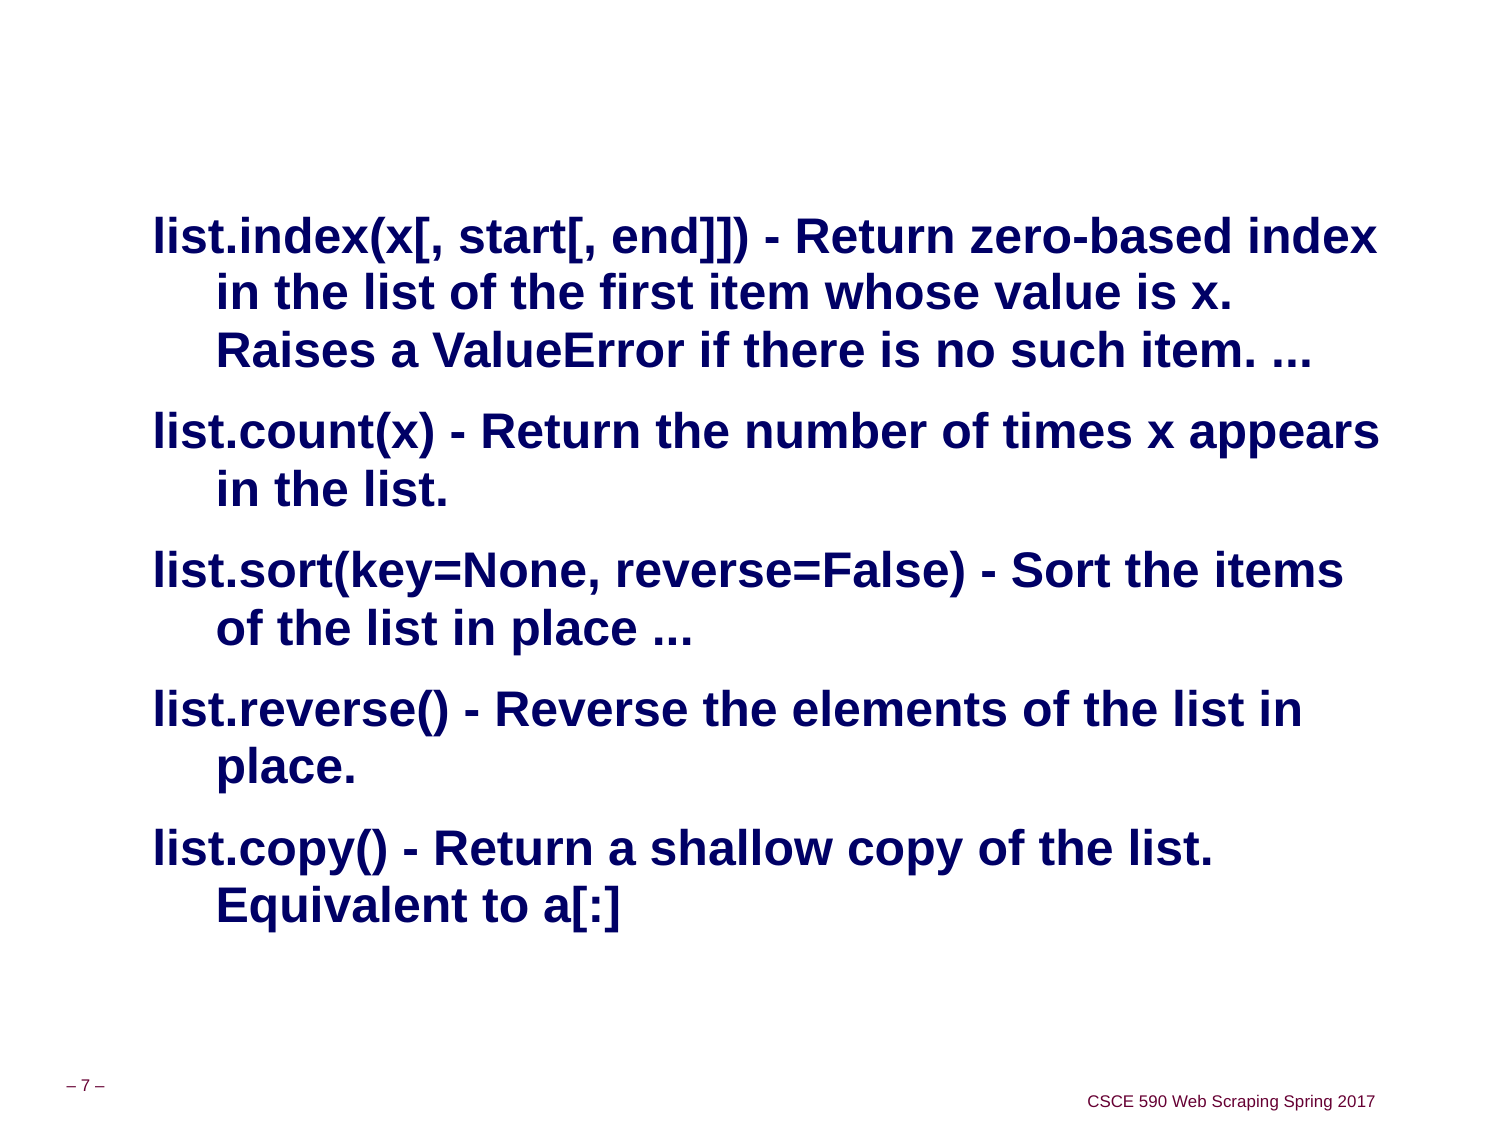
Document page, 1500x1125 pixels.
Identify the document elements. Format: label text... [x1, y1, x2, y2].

list list.index(x[, start[, end]]) - Return zero-based index in the list of the first item whose value is x. Raises a ValueError if there is no such item. ... list.count(x) - Return the number of times x appears in the list. list.sort(key=None, reverse=False) - Sort the items of the list in place ... list.reverse() - Reverse the elements of the list in place. list.copy() - Return a shallow copy of the list. Equivalent to a[:] [137, 199, 1411, 1063]
